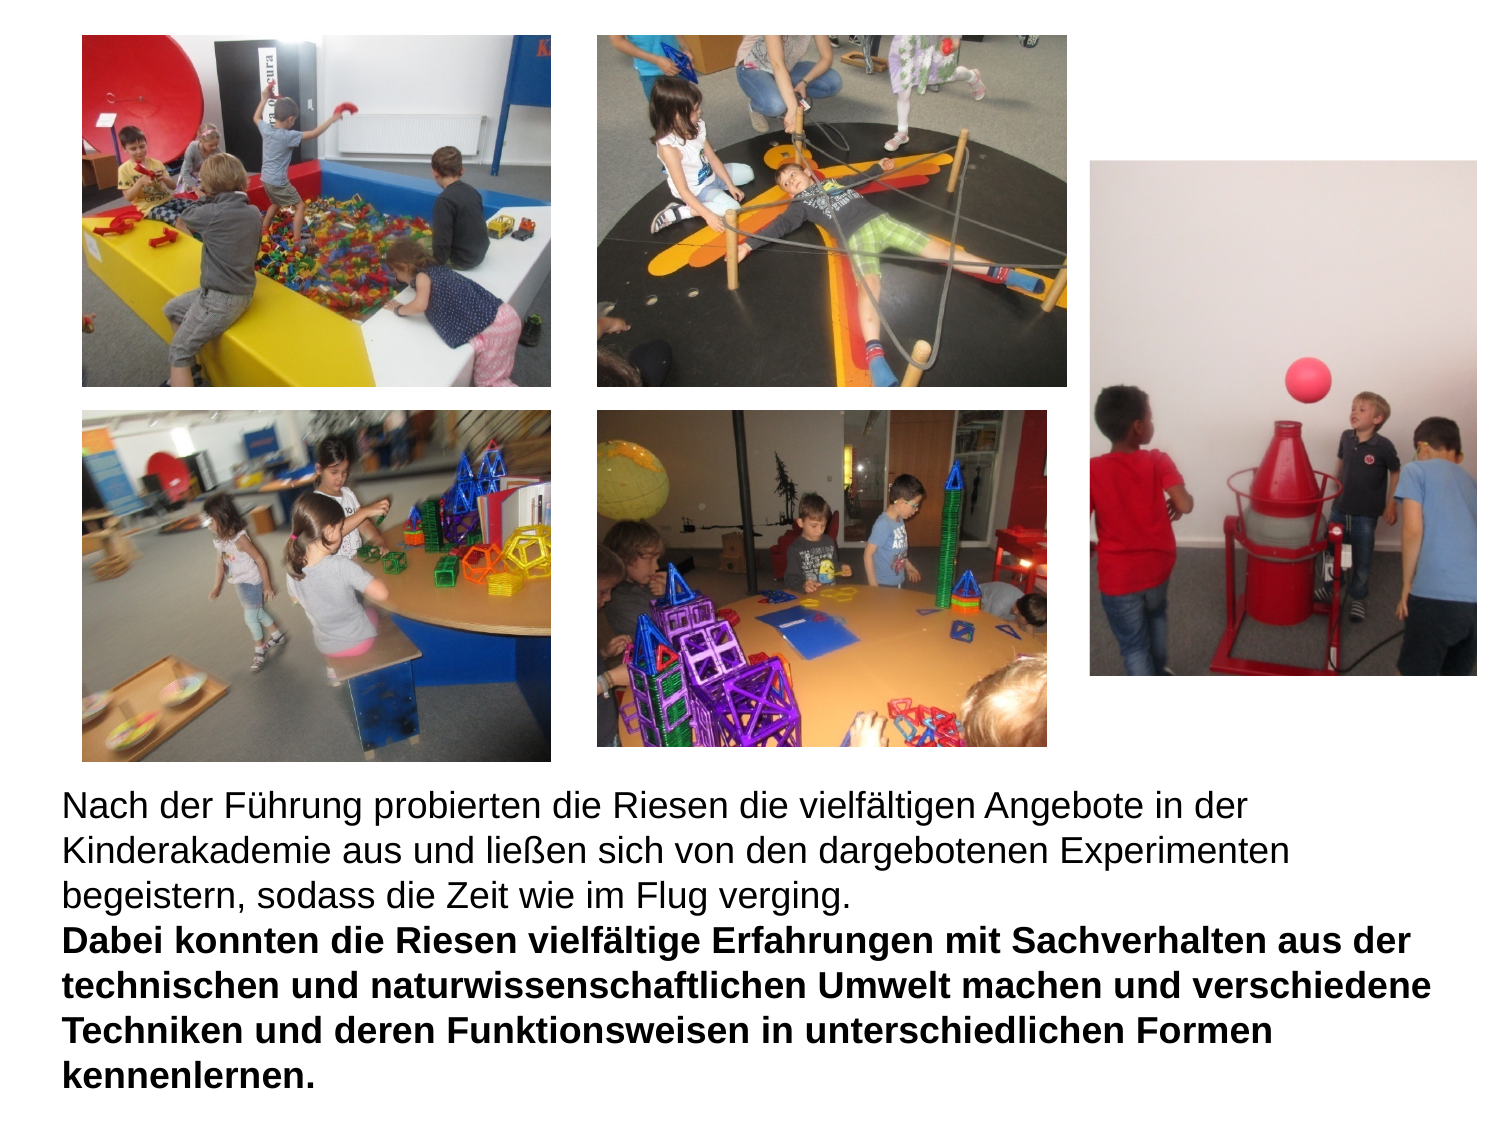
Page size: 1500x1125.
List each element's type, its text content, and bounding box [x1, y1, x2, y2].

picture [81, 409, 551, 762]
picture [597, 34, 1500, 748]
picture [81, 34, 551, 387]
text_box Nach der Führung probierten die Riesen die vielfältigen Angebote in der Kinderakademie aus und ließen sich von den dargebotenen Experimenten begeistern, sodass die Zeit wie im Flug verging. Dabei konnten die Riesen vielfältige Erfahrungen mit Sachverhalten aus der technischen und naturwissenschaftlichen Umwelt machen und verschiedene Techniken und deren Funktionsweisen in unterschiedlichen Formen kennenlernen. [46, 773, 1474, 1104]
